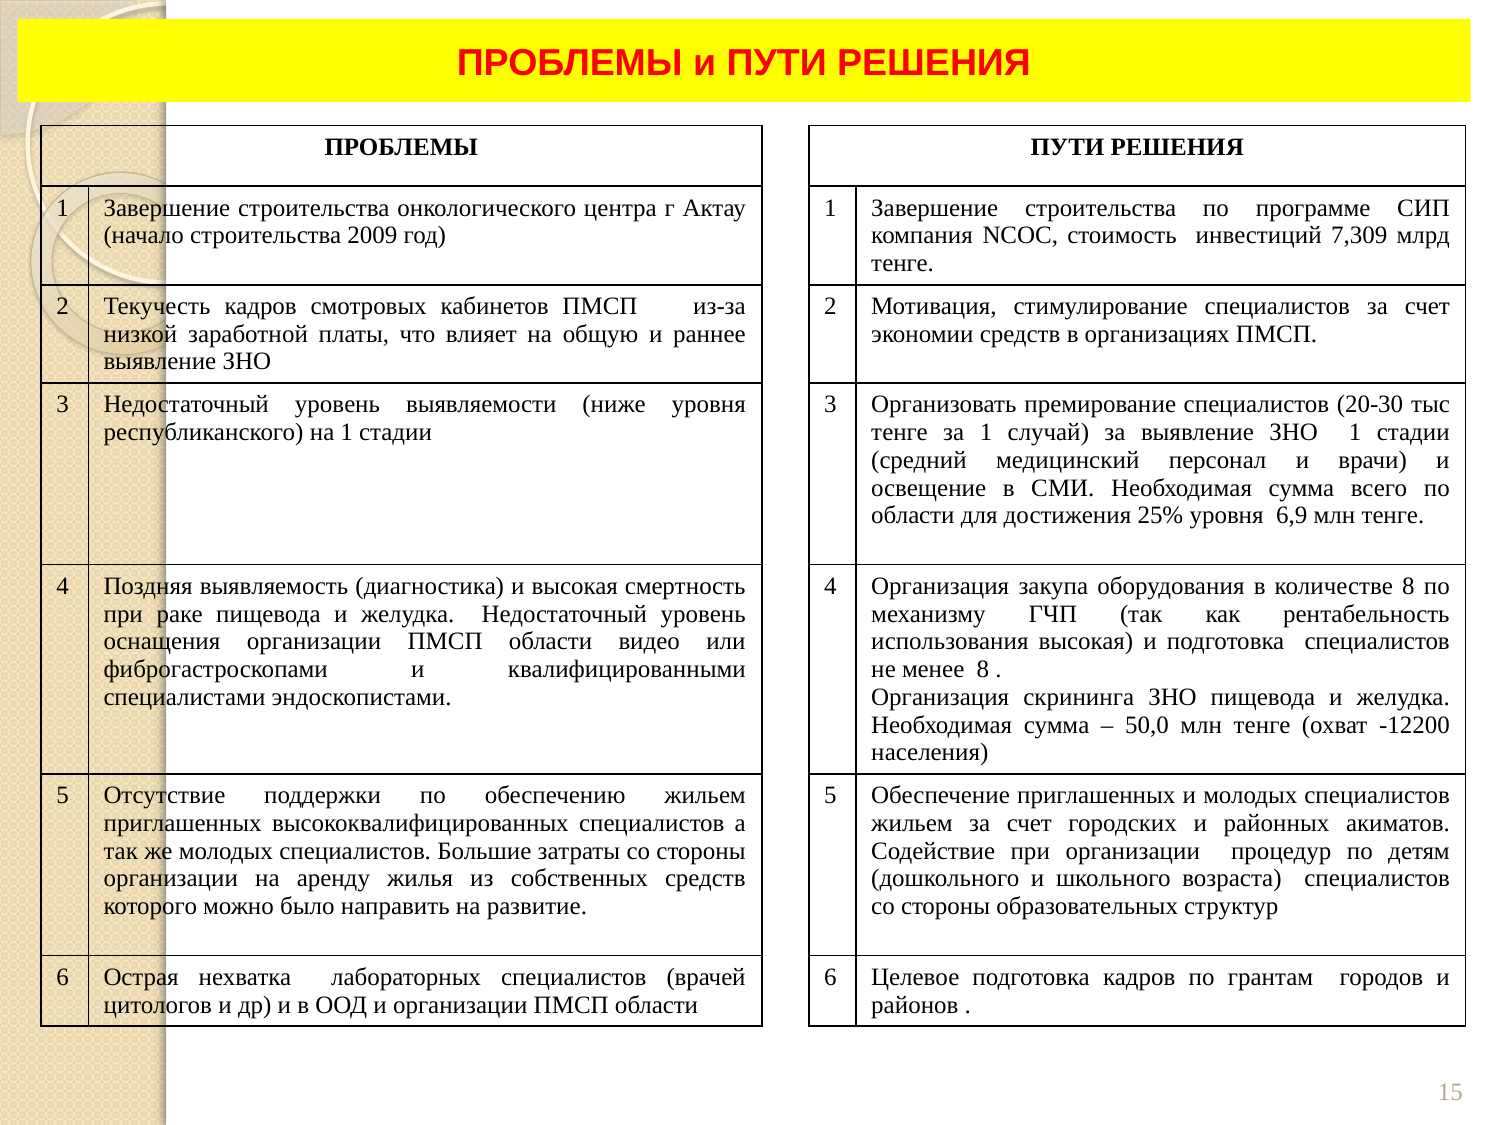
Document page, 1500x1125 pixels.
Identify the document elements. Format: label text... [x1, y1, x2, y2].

table_cell 2 [42, 286, 88, 382]
table_cell Организовать премирование специалистов (20-30 тыс тенге за 1 случай) за выявление ЗНО 1 стадии (средний медицинский персонал и врачи) и освещение в СМИ. Необходимая сумма всего по области для достижения 25% уровня 6,9 млн тенге. [857, 384, 1465, 564]
table_header ПРОБЛЕМЫ [42, 126, 761, 185]
table_cell Острая нехватка лабораторных специалистов (врачей цитологов и др) и в ООД и организации ПМСП области [89, 956, 761, 1025]
table_cell Поздняя выявляемость (диагностика) и высокая смертность при раке пищевода и желудка. Недостаточный уровень оснащения организации ПМСП области видео или фиброгастроскопами и квалифицированными специалистами эндоскопистами. [89, 565, 761, 773]
table_cell Завершение строительства по программе СИП компания NCOC, стоимость инвестиций 7,309 млрд тенге. [857, 187, 1465, 284]
table_cell 6 [810, 956, 855, 1025]
table_cell Отсутствие поддержки по обеспечению жильем приглашенных высококвалифицированных специалистов а так же молодых специалистов. Большие затраты со стороны организации на аренду жилья из собственных средств которого можно было направить на развитие. [89, 775, 761, 955]
table_cell Текучесть кадров смотровых кабинетов ПМСП из-за низкой заработной платы, что влияет на общую и раннее выявление ЗНО [89, 286, 761, 382]
table_cell 1 [810, 187, 855, 284]
table_header ПУТИ РЕШЕНИЯ [810, 126, 1465, 185]
title ПРОБЛЕМЫ и ПУТИ РЕШЕНИЯ [17, 19, 1471, 102]
table_cell Мотивация, стимулирование специалистов за счет экономии средств в организациях ПМСП. [857, 286, 1465, 382]
table_cell 2 [810, 286, 855, 382]
table_cell Целевое подготовка кадров по грантам городов и районов . [857, 956, 1465, 1025]
table_cell 3 [42, 384, 88, 564]
table_cell Недостаточный уровень выявляемости (ниже уровня республиканского) на 1 стадии [89, 384, 761, 564]
table_cell 3 [810, 384, 855, 564]
table_cell Организация закупа оборудования в количестве 8 по механизму ГЧП (так как рентабельность использования высокая) и подготовка специалистов не менее 8 . Организация скрининга ЗНО пищевода и желудка. Необходимая сумма – 50,0 млн тенге (охват -12200 населения) [857, 565, 1465, 773]
table_cell 4 [42, 565, 88, 773]
table_cell 5 [810, 775, 855, 955]
table_cell 5 [42, 775, 88, 955]
slide_number 15 [1413, 1034, 1488, 1113]
table_cell 1 [42, 187, 88, 284]
table_cell 6 [42, 956, 88, 1025]
table_cell 4 [810, 565, 855, 773]
table_cell Завершение строительства онкологического центра г Актау (начало строительства 2009 год) [89, 187, 761, 284]
table_cell Обеспечение приглашенных и молодых специалистов жильем за счет городских и районных акиматов. Содействие при организации процедур по детям (дошкольного и школьного возраста) специалистов со стороны образовательных структур [857, 775, 1465, 955]
